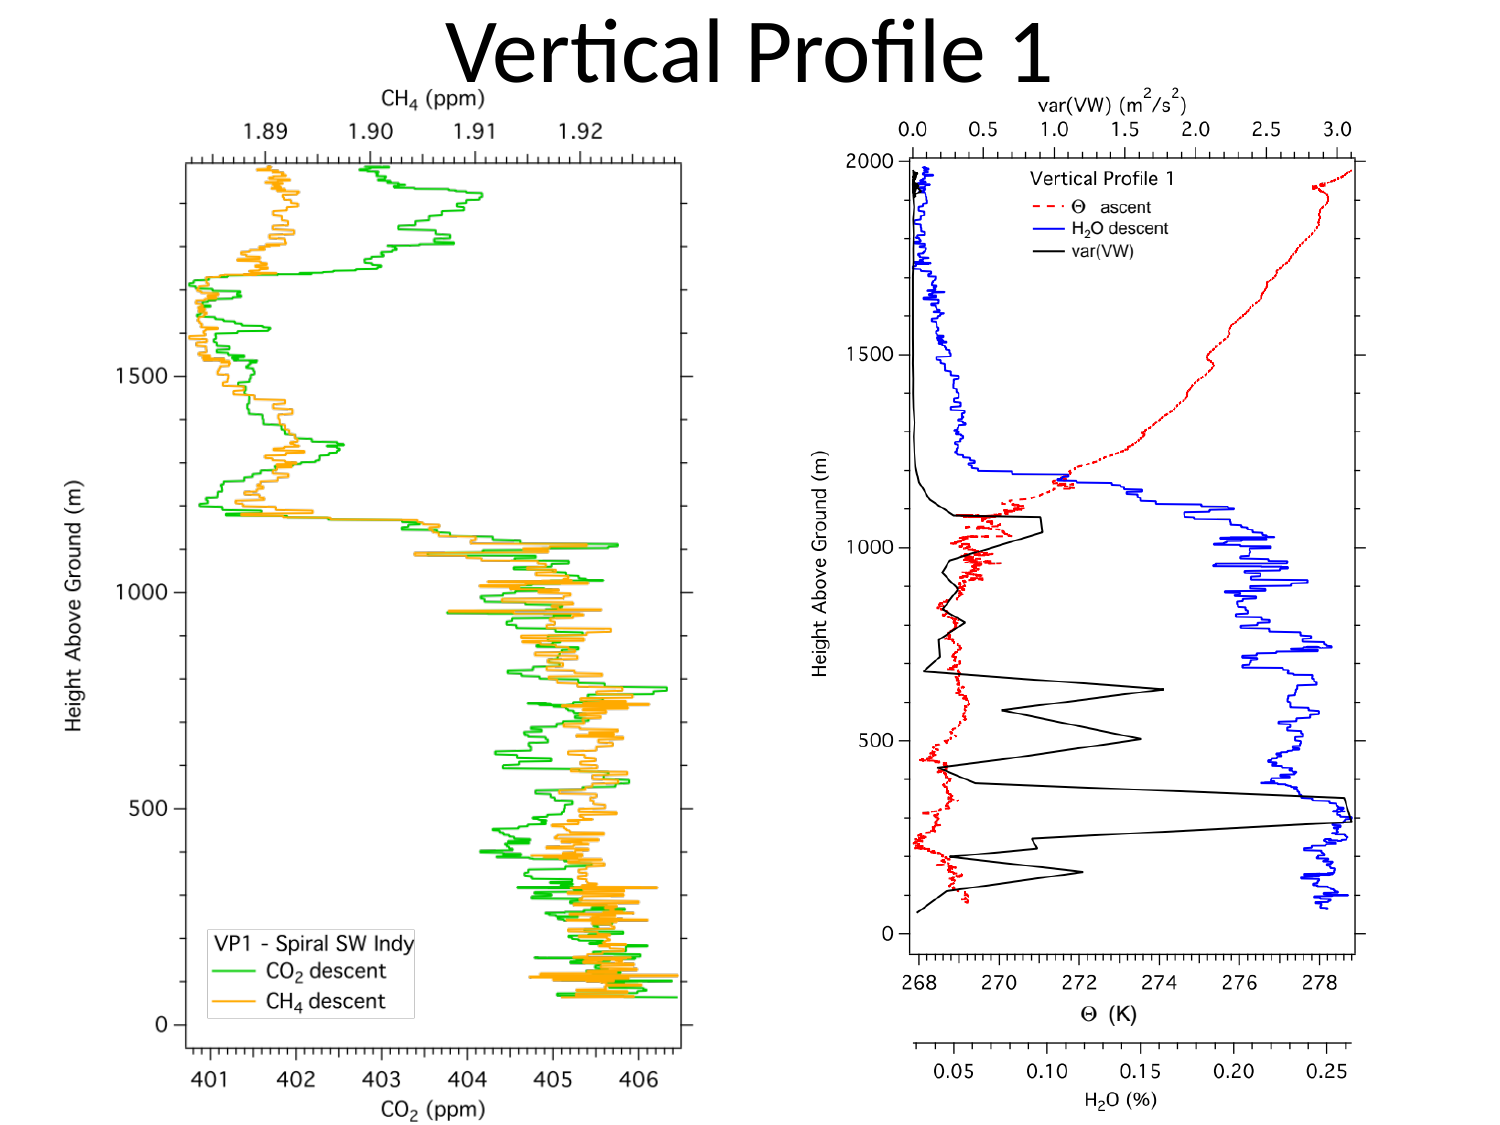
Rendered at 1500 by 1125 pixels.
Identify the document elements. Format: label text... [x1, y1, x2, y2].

picture [795, 85, 1401, 1125]
picture [60, 85, 732, 1125]
title Vertical Profile 1 [75, 0, 1425, 140]
